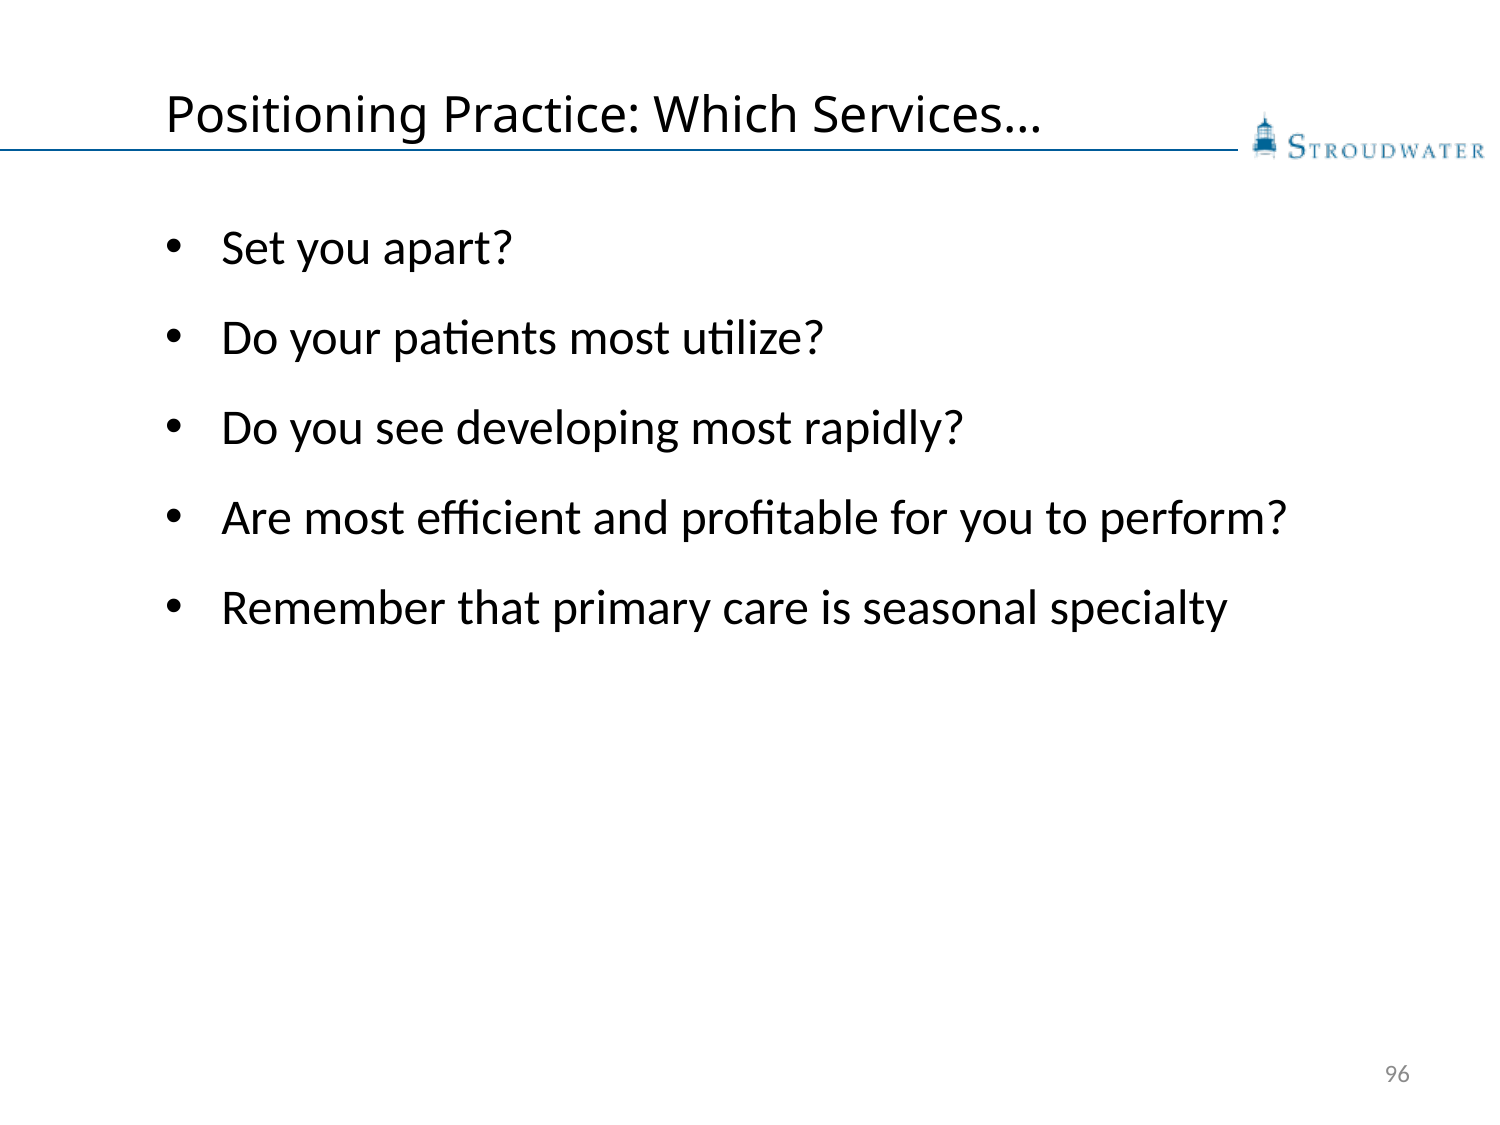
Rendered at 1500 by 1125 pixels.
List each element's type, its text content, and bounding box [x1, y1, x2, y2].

title Positioning Practice: Which Services… [150, 75, 1263, 150]
slide_number 96 [1074, 1042, 1425, 1103]
list Set you apart? Do your patients most utilize? Do you see developing most rapidly? Are most efficient and profitable for you to perform? Remember that primary care is seasonal specialty [150, 207, 1347, 950]
picture [1250, 110, 1488, 163]
